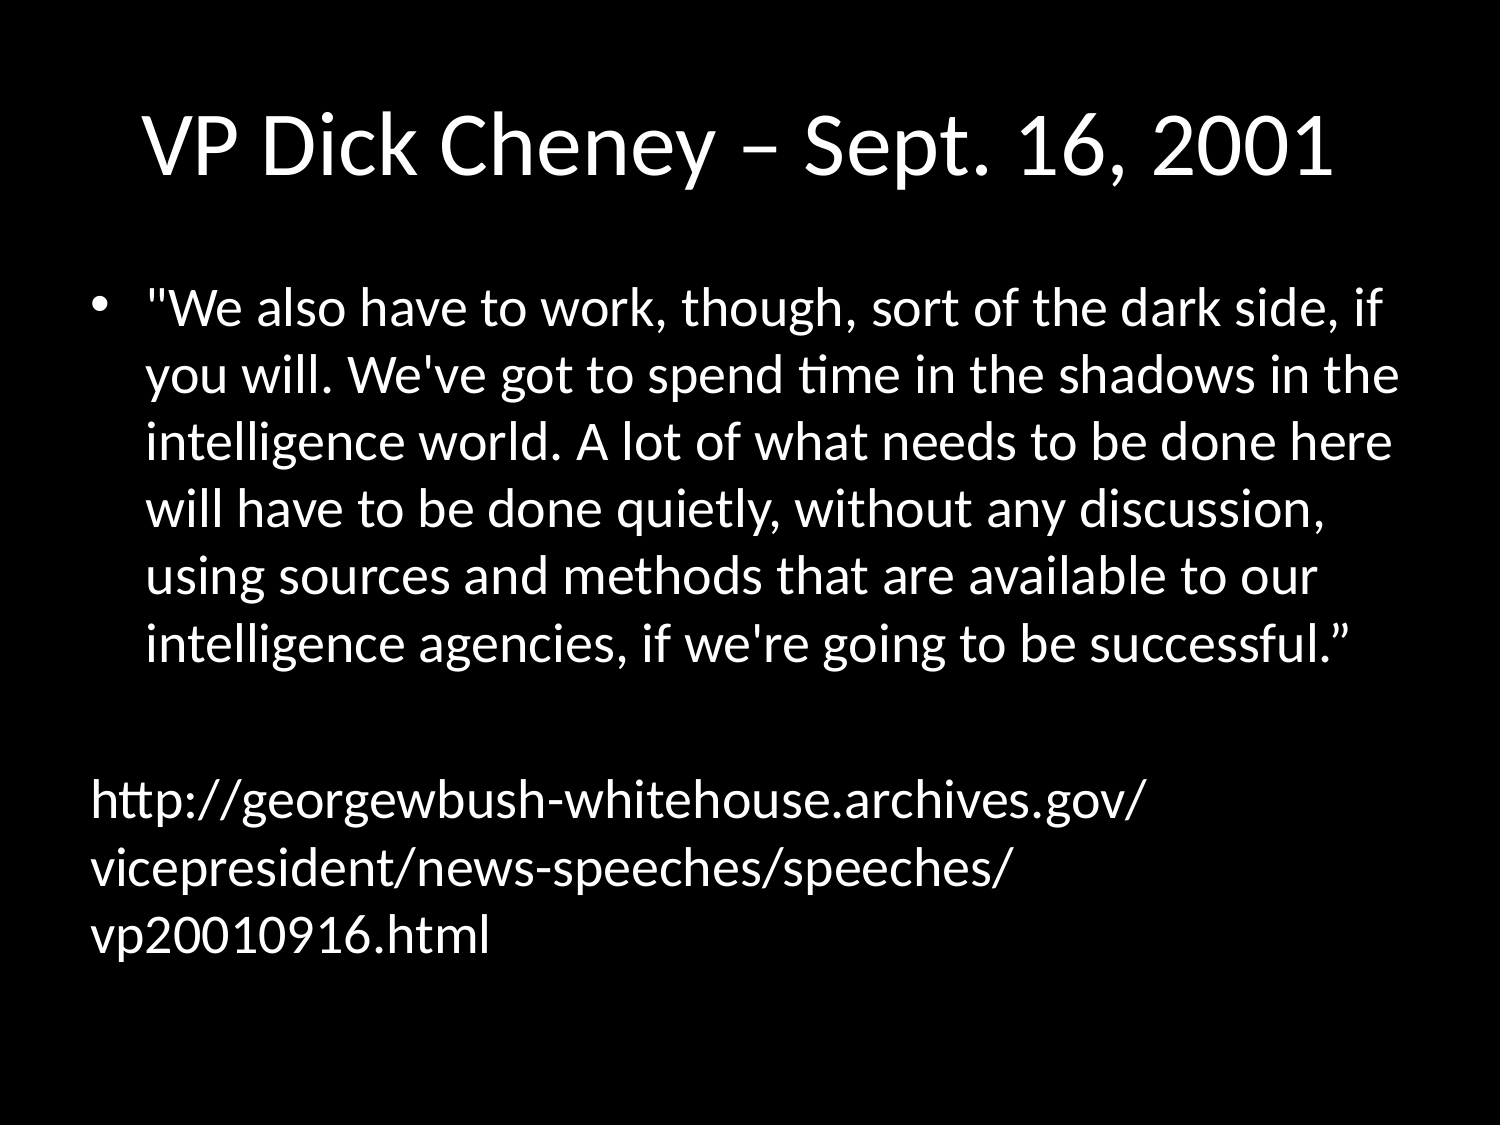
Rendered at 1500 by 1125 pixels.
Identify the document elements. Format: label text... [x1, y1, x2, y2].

title VP Dick Cheney – Sept. 16, 2001 [75, 45, 1425, 233]
list "We also have to work, though, sort of the dark side, if you will. We've got to spend time in the shadows in the intelligence world. A lot of what needs to be done here will have to be done quietly, without any discussion, using sources and methods that are available to our intelligence agencies, if we're going to be successful.” http://georgewbush-whitehouse.archives.gov/vicepresident/news-speeches/speeches/vp20010916.html [75, 262, 1425, 1005]
